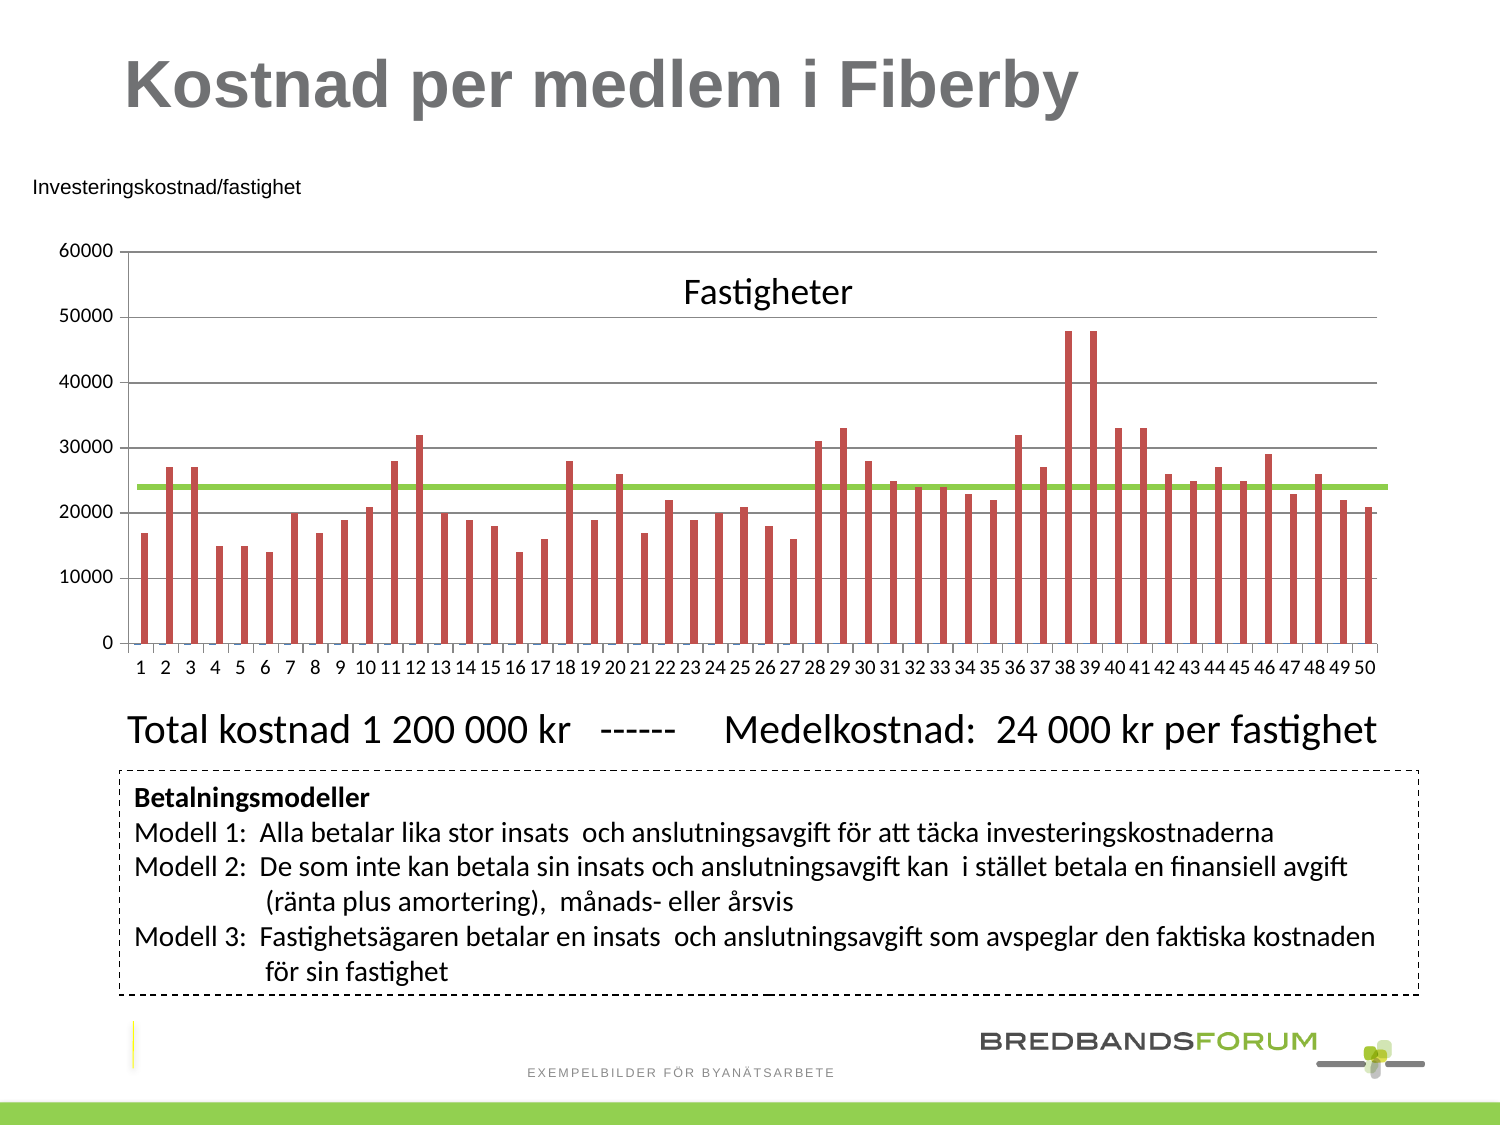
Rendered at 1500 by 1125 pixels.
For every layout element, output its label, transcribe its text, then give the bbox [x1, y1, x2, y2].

text_box Investeringskostnad/fastighet [17, 166, 361, 206]
footer Exempelbilder för byanätsarbete [512, 1042, 988, 1103]
text_box Total kostnad 1 200 000 kr ------ Medelkostnad: 24 000 kr per fastighet [112, 694, 1436, 760]
text_box Betalningsmodeller Modell 1: Alla betalar lika stor insats och anslutningsavgift för att täcka investeringskostnaderna Modell 2: De som inte kan betala sin insats och anslutningsavgift kan i stället betala en finansiell avgift (ränta plus amortering), månads- eller årsvis Modell 3: Fastighetsägaren betalar en insats och anslutningsavgift som avspeglar den faktiska kostnaden för sin fastighet [119, 770, 1419, 995]
picture [981, 1032, 1425, 1079]
chart [49, 224, 1418, 708]
title Kostnad per medlem i Fiberby [109, 38, 1375, 223]
